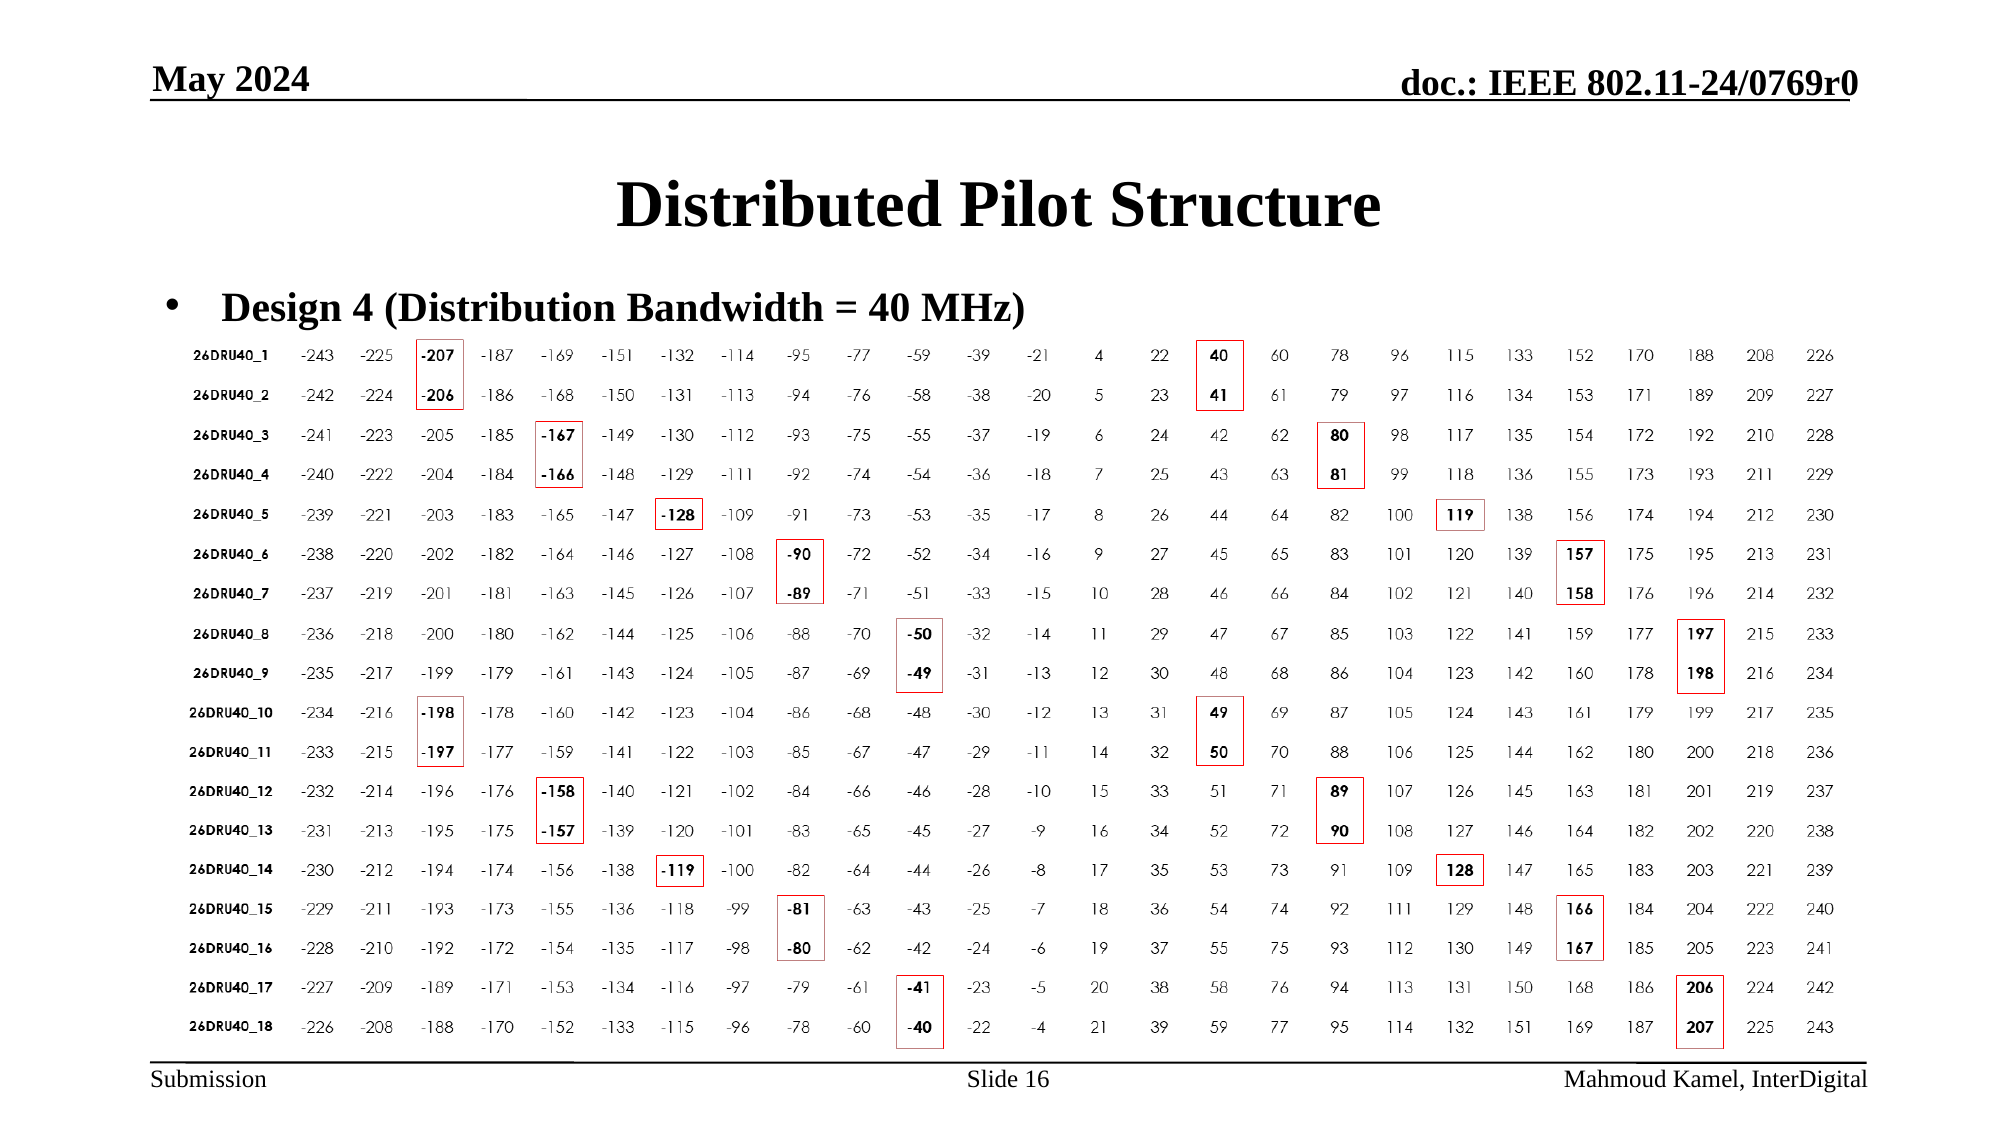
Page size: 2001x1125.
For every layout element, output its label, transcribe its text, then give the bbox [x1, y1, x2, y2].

slide_number Slide 16 [950, 1061, 1067, 1123]
list Design 4 (Distribution Bandwidth = 40 MHz) [149, 271, 1850, 948]
footer Mahmoud Kamel, InterDigital [1171, 1061, 1869, 1093]
picture [175, 334, 1850, 1049]
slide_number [152, 54, 563, 100]
title Distributed Pilot Structure [149, 112, 1850, 271]
